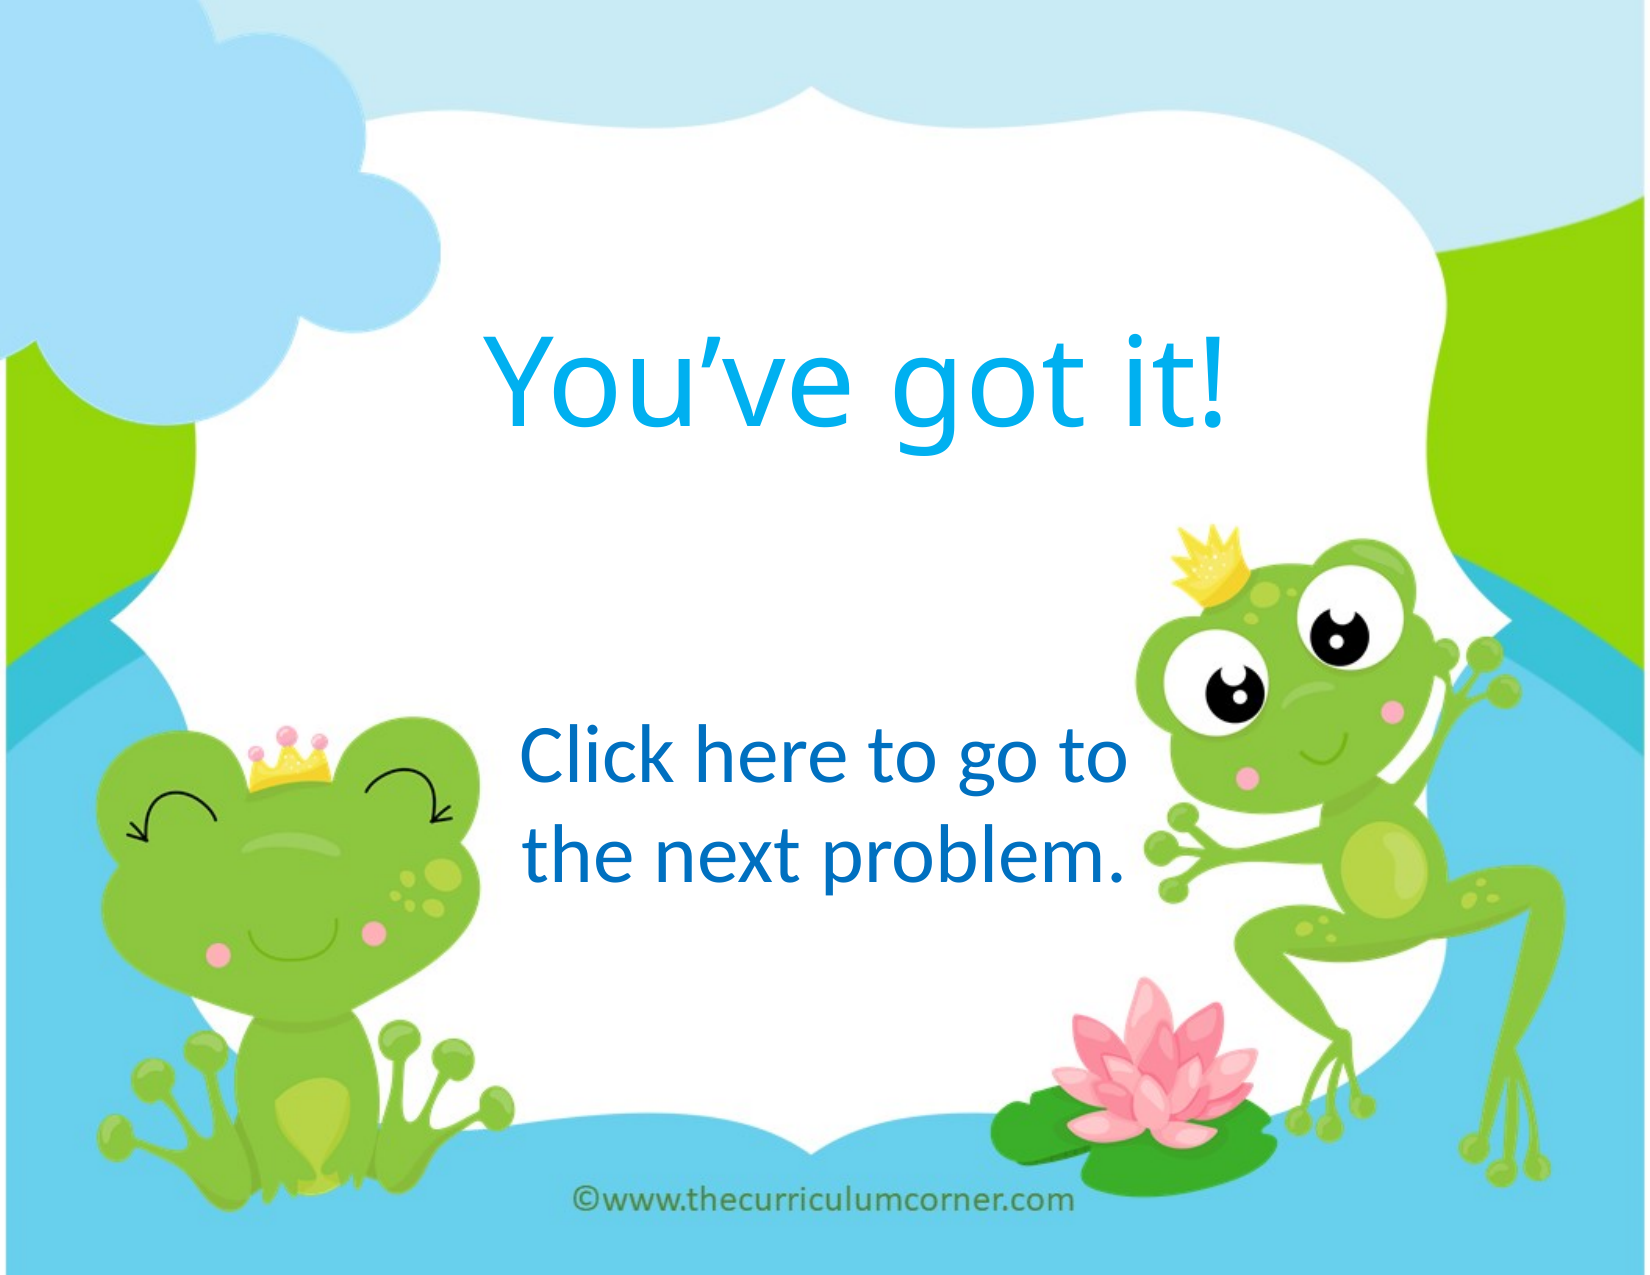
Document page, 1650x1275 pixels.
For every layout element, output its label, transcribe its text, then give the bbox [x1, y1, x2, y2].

picture [0, 0, 1650, 1275]
text_box You’ve got it! [468, 293, 1246, 459]
text_box Click here to go to the next problem. [440, 691, 1210, 907]
